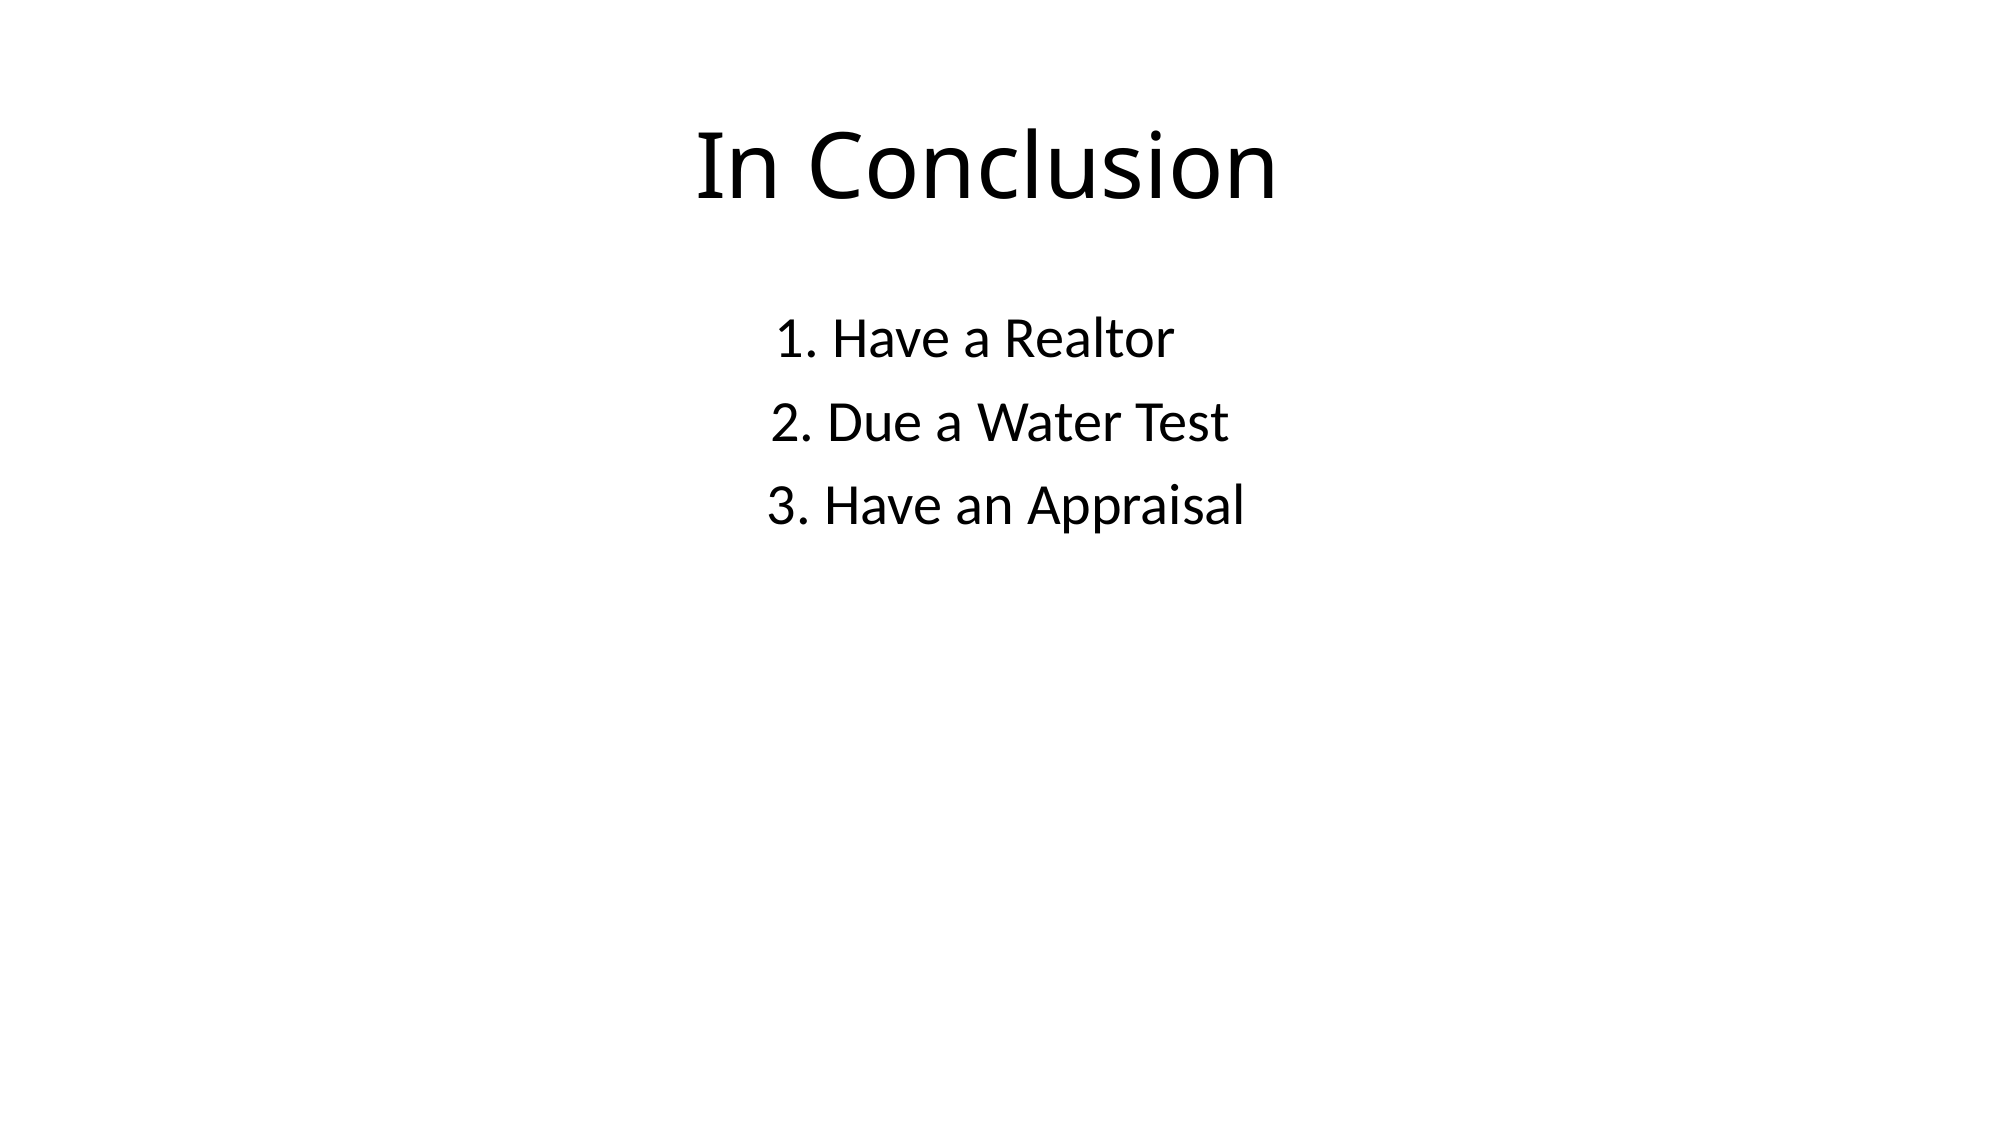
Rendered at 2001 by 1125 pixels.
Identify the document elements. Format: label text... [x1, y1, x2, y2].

title In Conclusion [137, 59, 1863, 278]
list 1. Have a Realtor 2. Due a Water Test 3. Have an Appraisal [137, 299, 1863, 1014]
